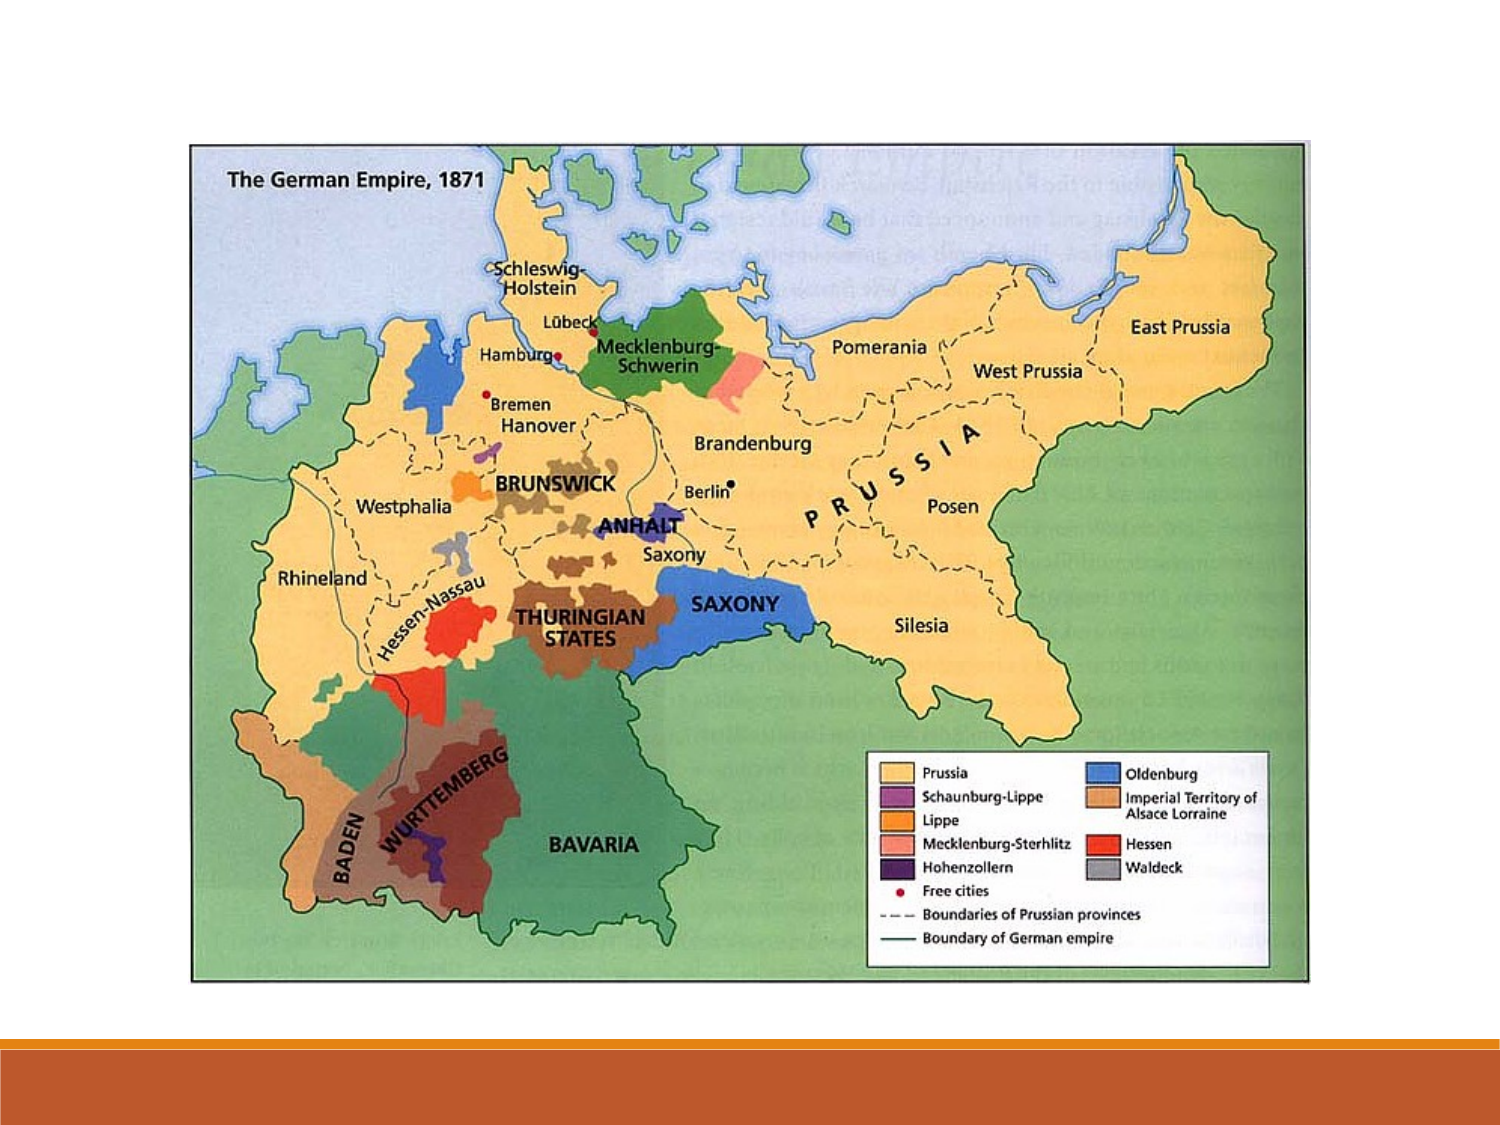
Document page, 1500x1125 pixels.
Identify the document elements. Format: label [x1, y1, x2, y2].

picture [188, 140, 1312, 985]
